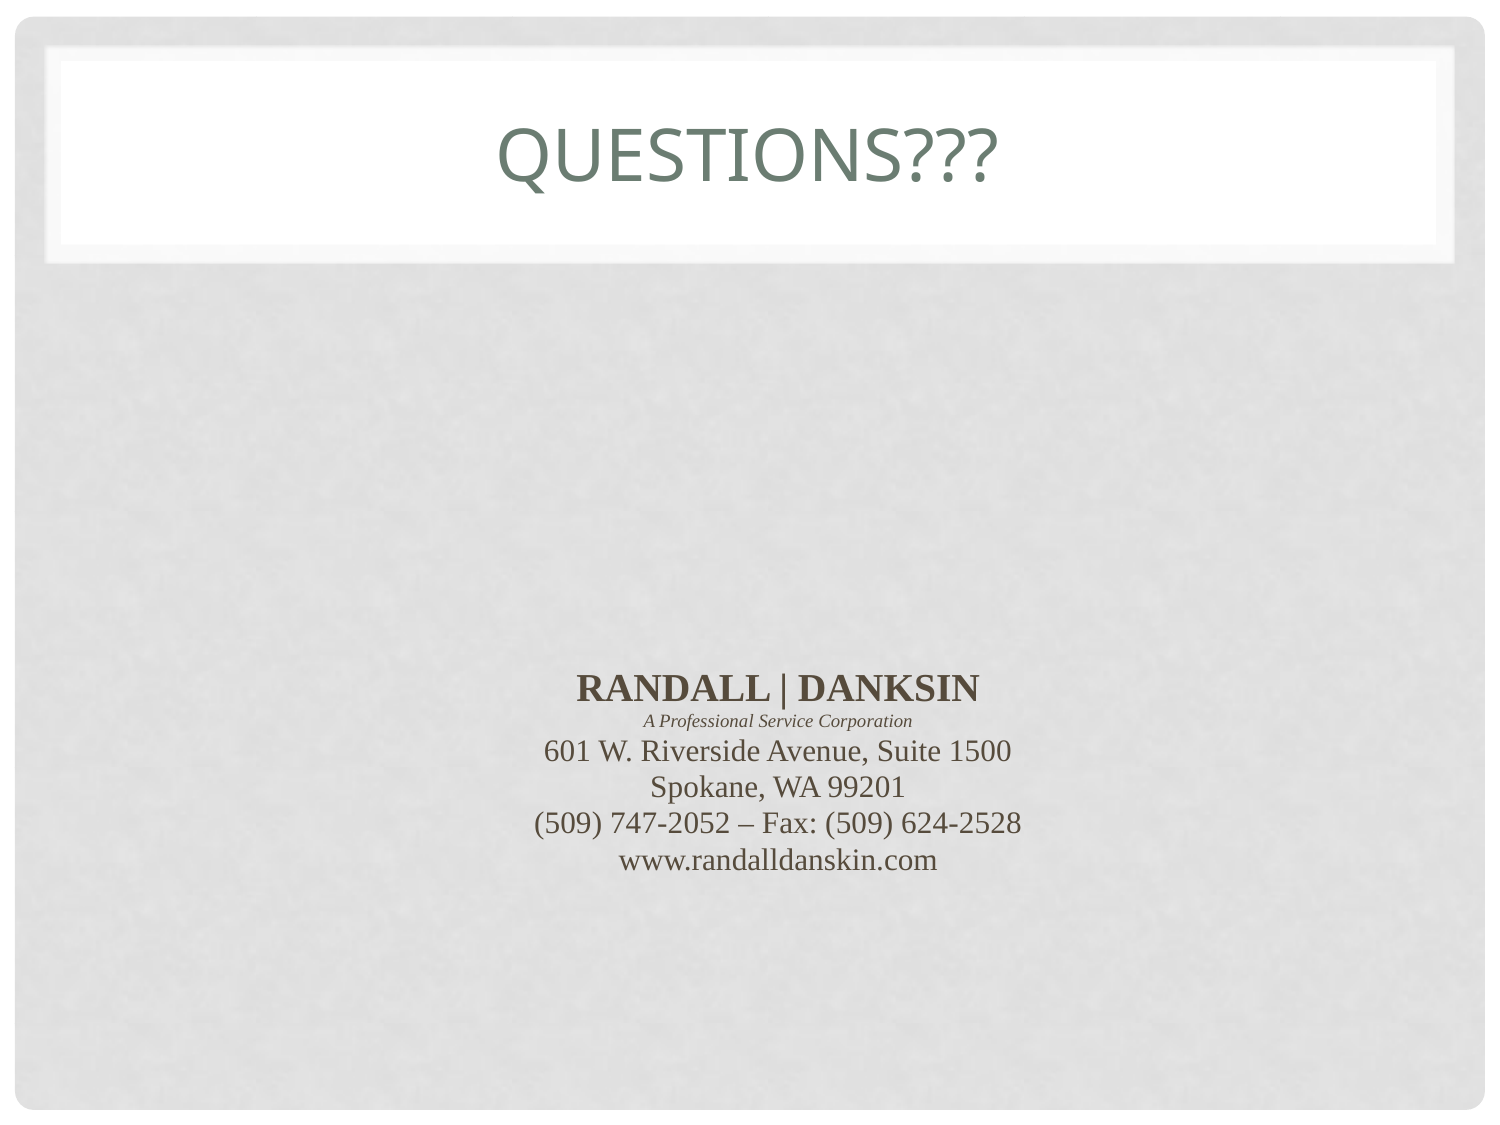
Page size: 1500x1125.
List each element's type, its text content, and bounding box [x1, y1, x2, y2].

title Questions??? [69, 66, 1425, 238]
list RANDALL | DANKSIN A Professional Service Corporation 601 W. Riverside Avenue, Suite 1500 Spokane, WA 99201 (509) 747-2052 – Fax: (509) 624-2528 www.randalldanskin.com [75, 287, 1425, 1005]
